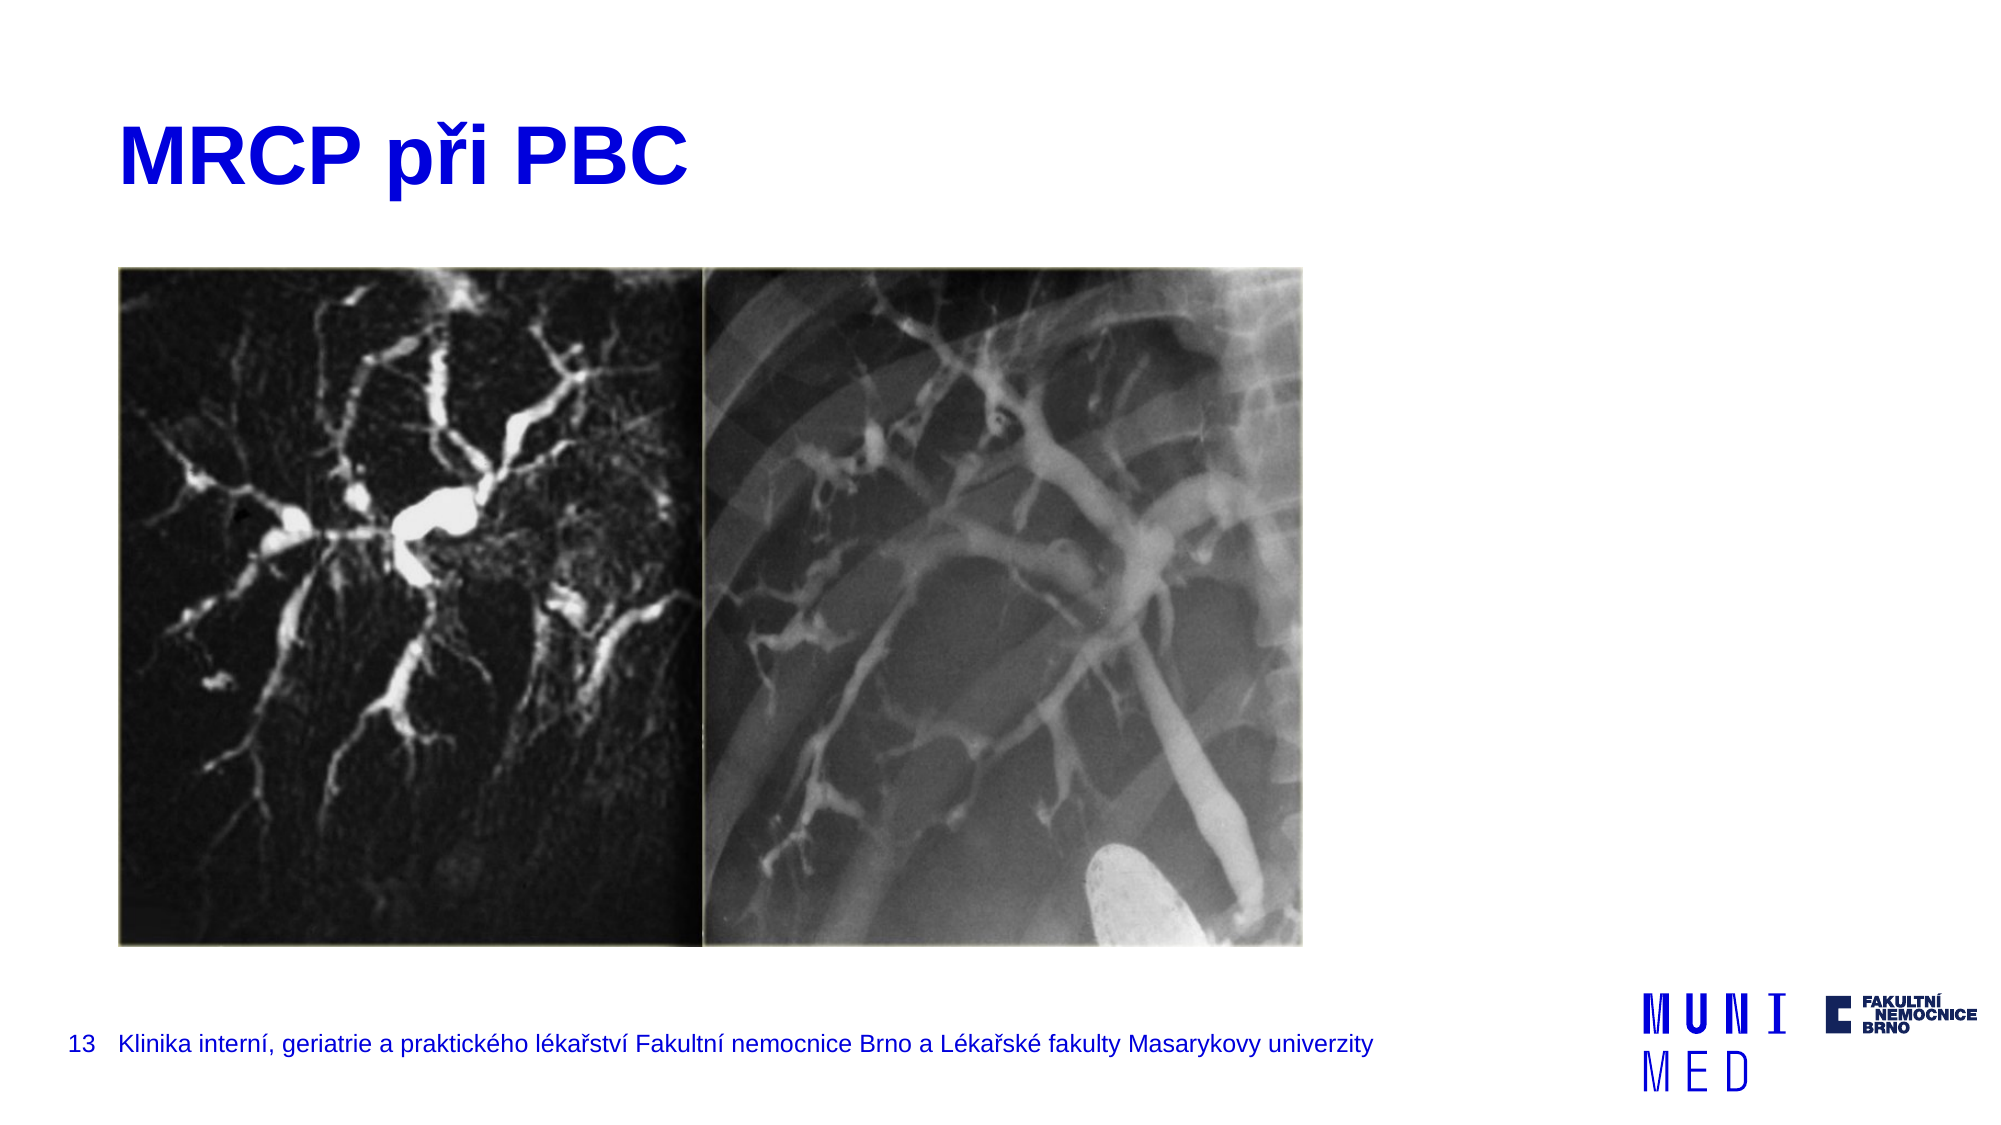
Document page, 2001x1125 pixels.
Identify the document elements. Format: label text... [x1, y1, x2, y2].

title MRCP při PBC [118, 118, 1883, 193]
slide_number 13 [67, 1021, 110, 1063]
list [117, 267, 1303, 947]
footer Klinika interní, geriatrie a praktického lékařství Fakultní nemocnice Brno a Lékařské fakulty Masarykovy univerzity [118, 1021, 1418, 1063]
